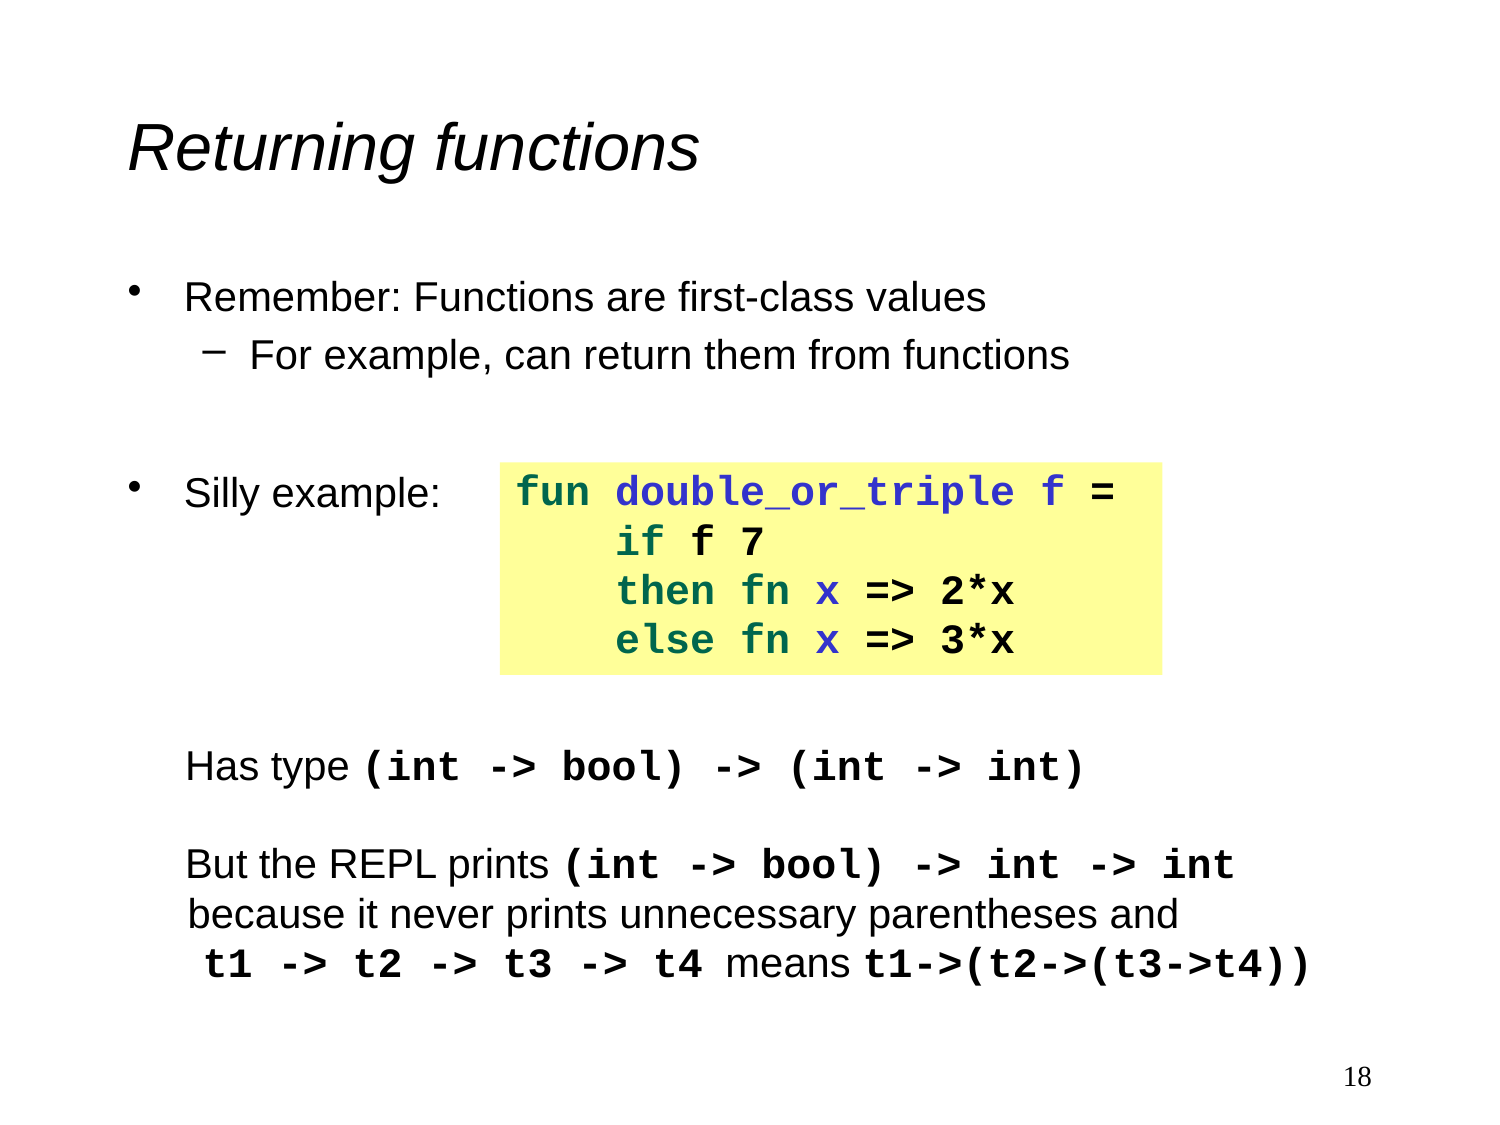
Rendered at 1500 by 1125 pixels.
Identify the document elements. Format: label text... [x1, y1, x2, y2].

title Returning functions [112, 49, 1388, 238]
text_box fun double_or_triple f = if f 7 then fn x => 2*x else fn x => 3*x [499, 462, 1163, 675]
list Remember: Functions are first-class values For example, can return them from functions Silly example: Has type (int -> bool) -> (int -> int) But the REPL prints (int -> bool) -> int -> int because it never prints unnecessary parentheses and t1 -> t2 -> t3 -> t4 means t1->(t2->(t3->t4)) [112, 262, 1388, 513]
slide_number 18 [1074, 1049, 1388, 1125]
